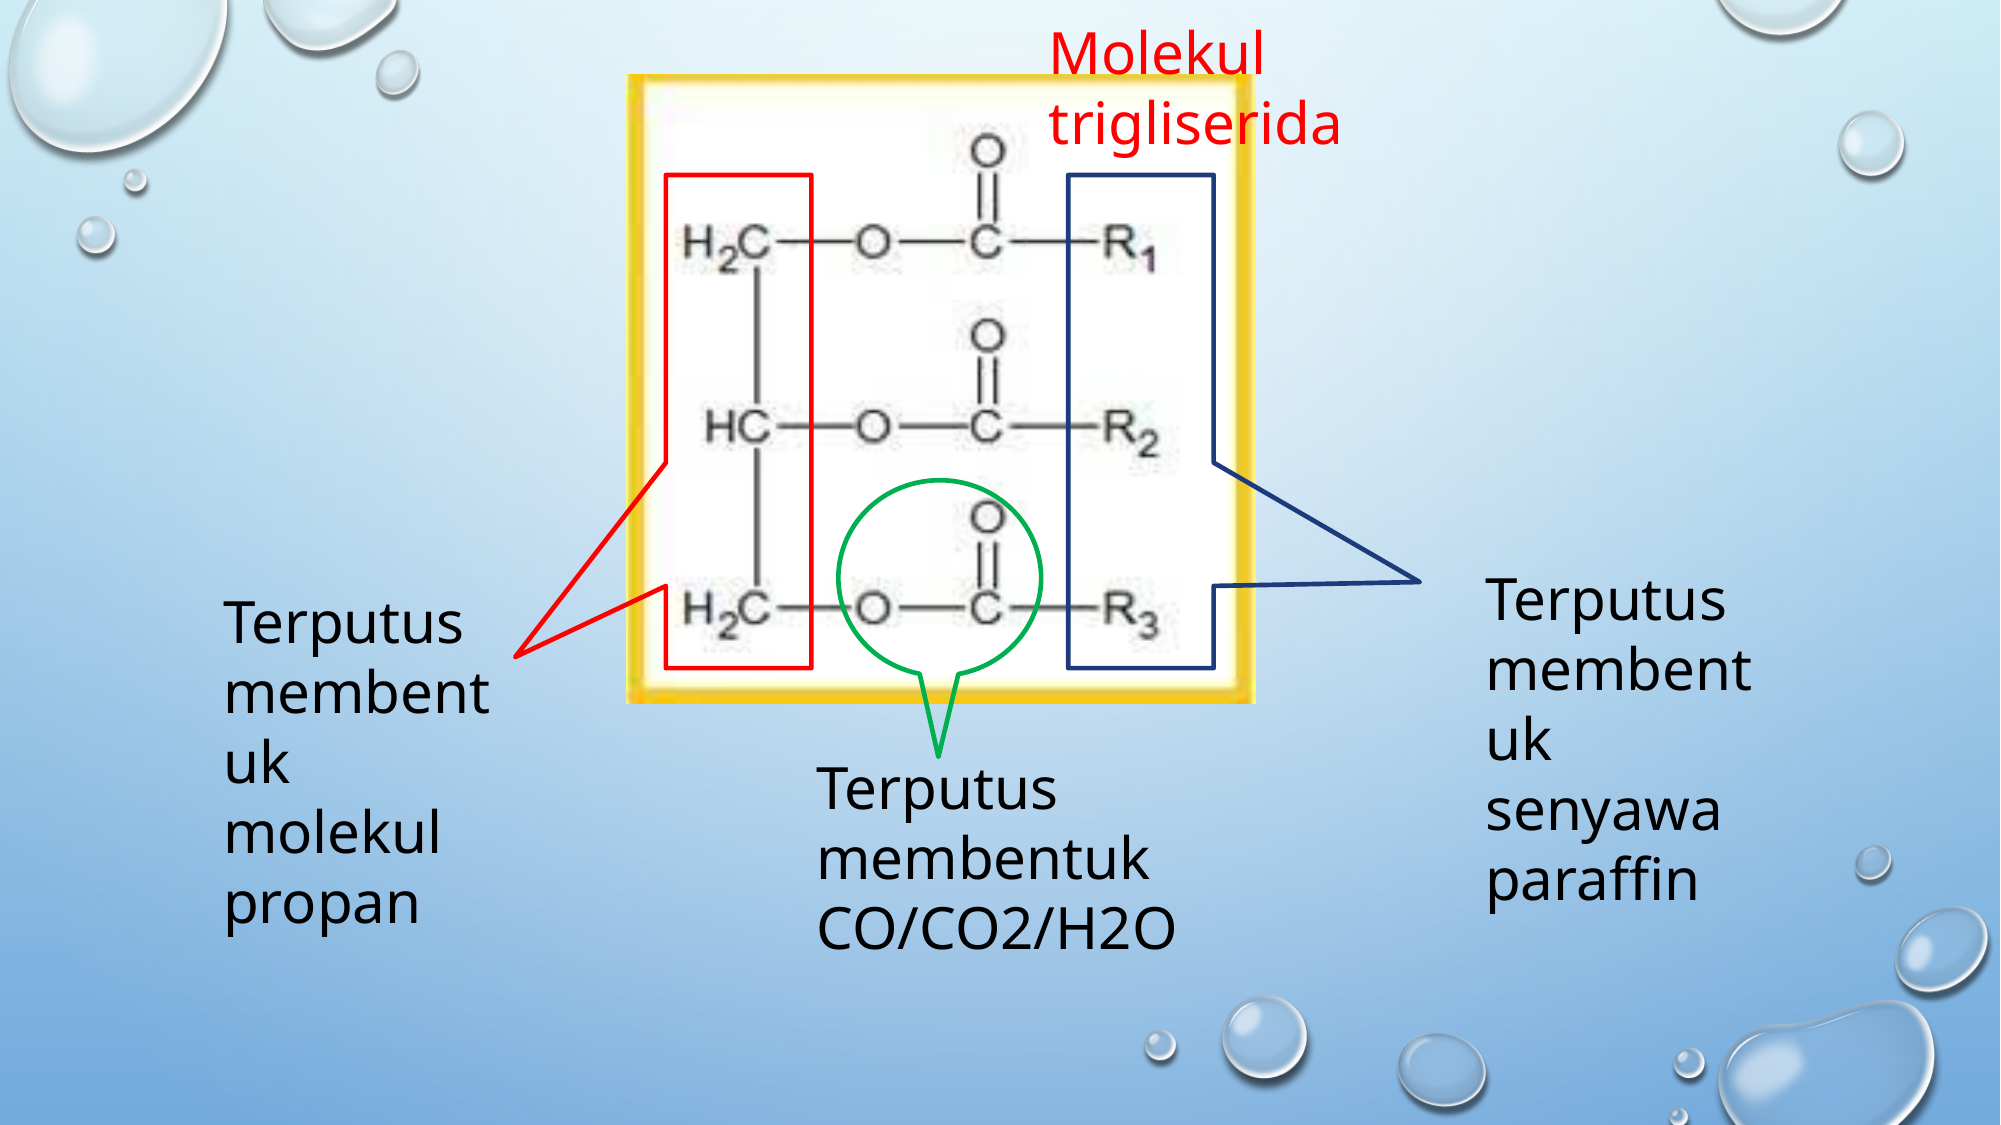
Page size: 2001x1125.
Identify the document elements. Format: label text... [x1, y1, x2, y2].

text_box [1262, 489, 1421, 587]
text_box [926, 712, 951, 743]
text_box Terputus membentuk molekul propan [208, 577, 538, 943]
text_box Terputus membentuk CO/CO2/H2O [801, 743, 1199, 969]
text_box Terputus membentuk senyawa paraffin [1470, 554, 1800, 920]
picture [0, 0, 2000, 1125]
text_box [538, 519, 620, 648]
text_box Molekul trigliserida [1034, 8, 1364, 164]
